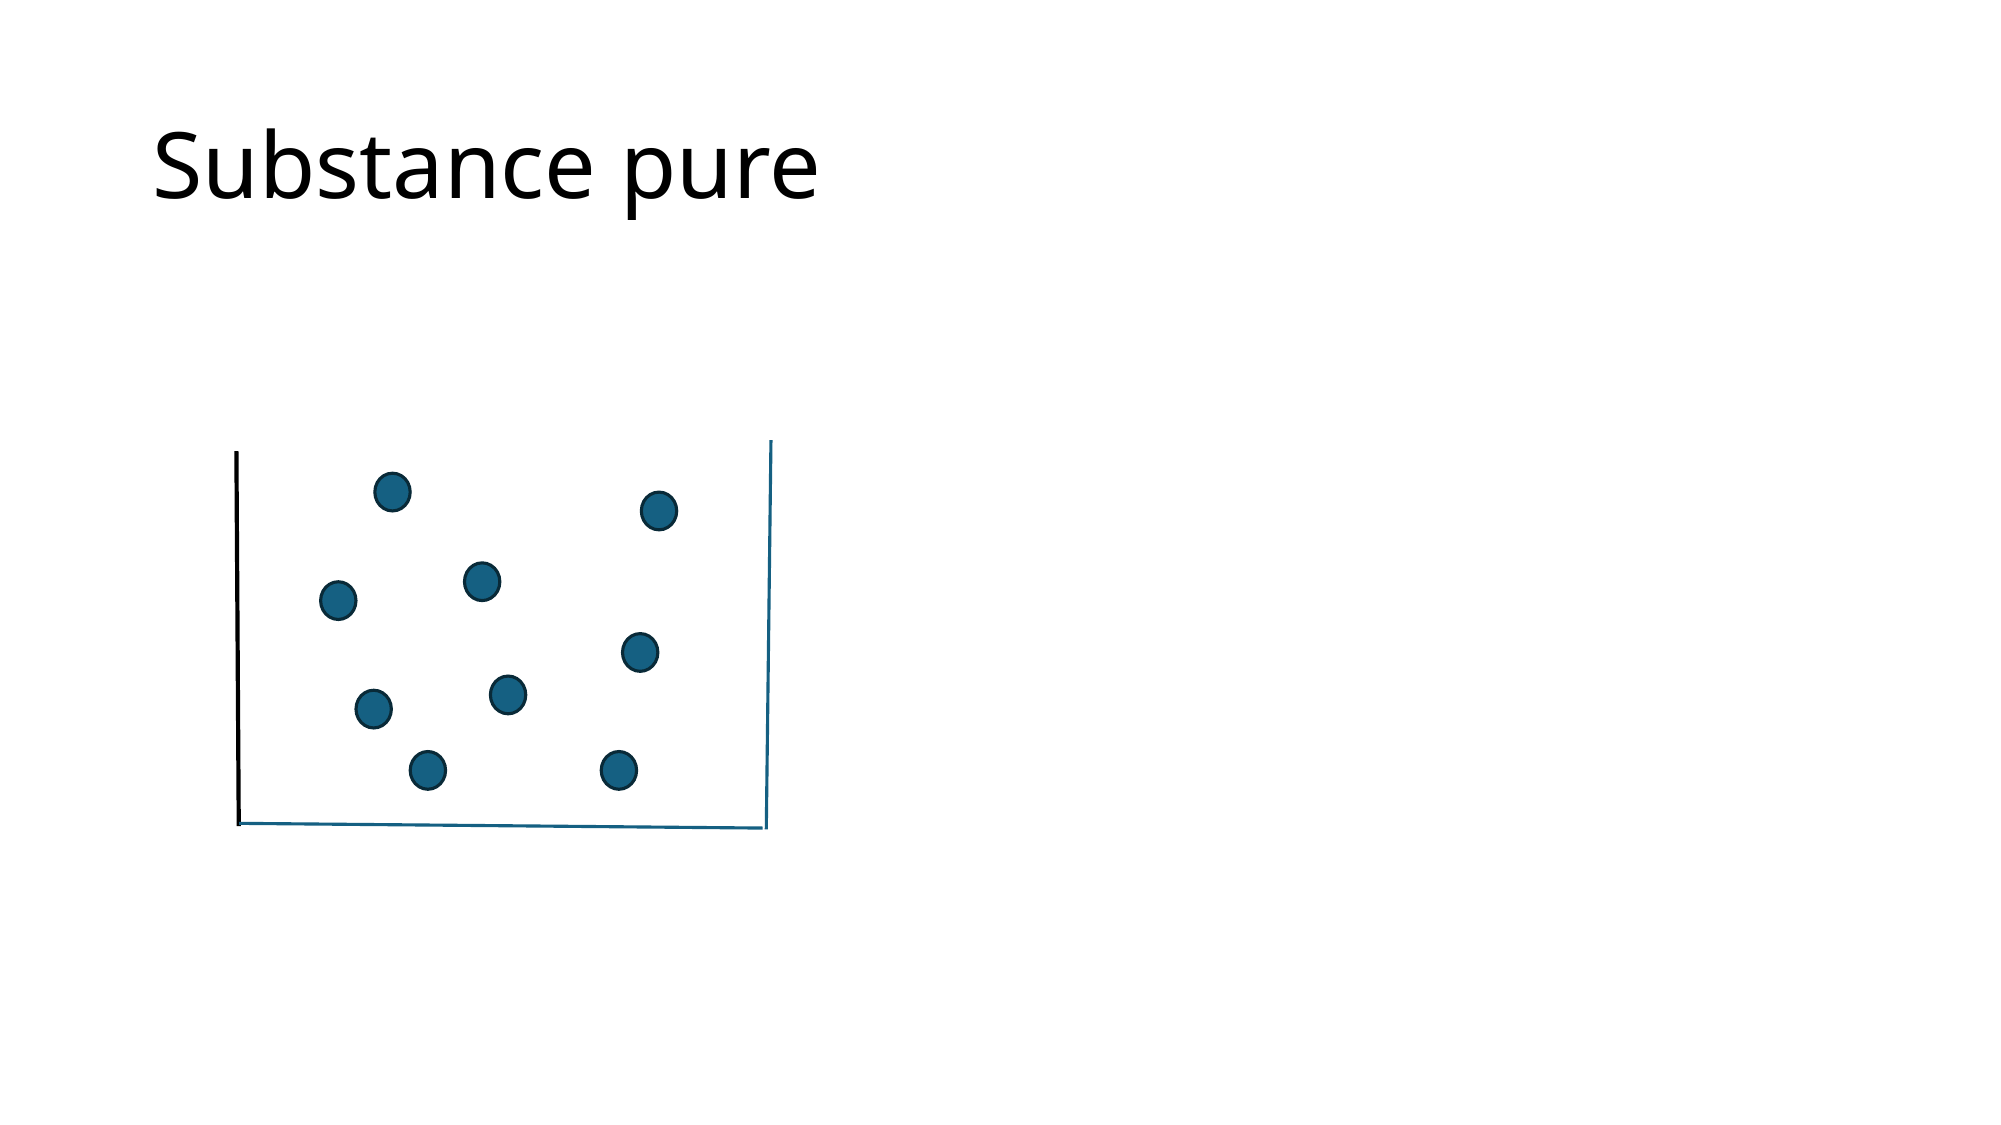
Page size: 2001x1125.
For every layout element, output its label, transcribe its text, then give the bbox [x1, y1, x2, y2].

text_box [765, 439, 772, 830]
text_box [238, 822, 764, 829]
text_box [620, 632, 660, 673]
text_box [235, 450, 240, 827]
text_box [319, 580, 358, 622]
text_box [408, 749, 448, 791]
text_box [462, 561, 502, 603]
text_box [373, 471, 412, 513]
text_box [354, 688, 393, 730]
text_box [488, 674, 528, 716]
text_box [639, 490, 679, 532]
title Substance pure [137, 59, 1863, 278]
text_box [599, 749, 639, 791]
